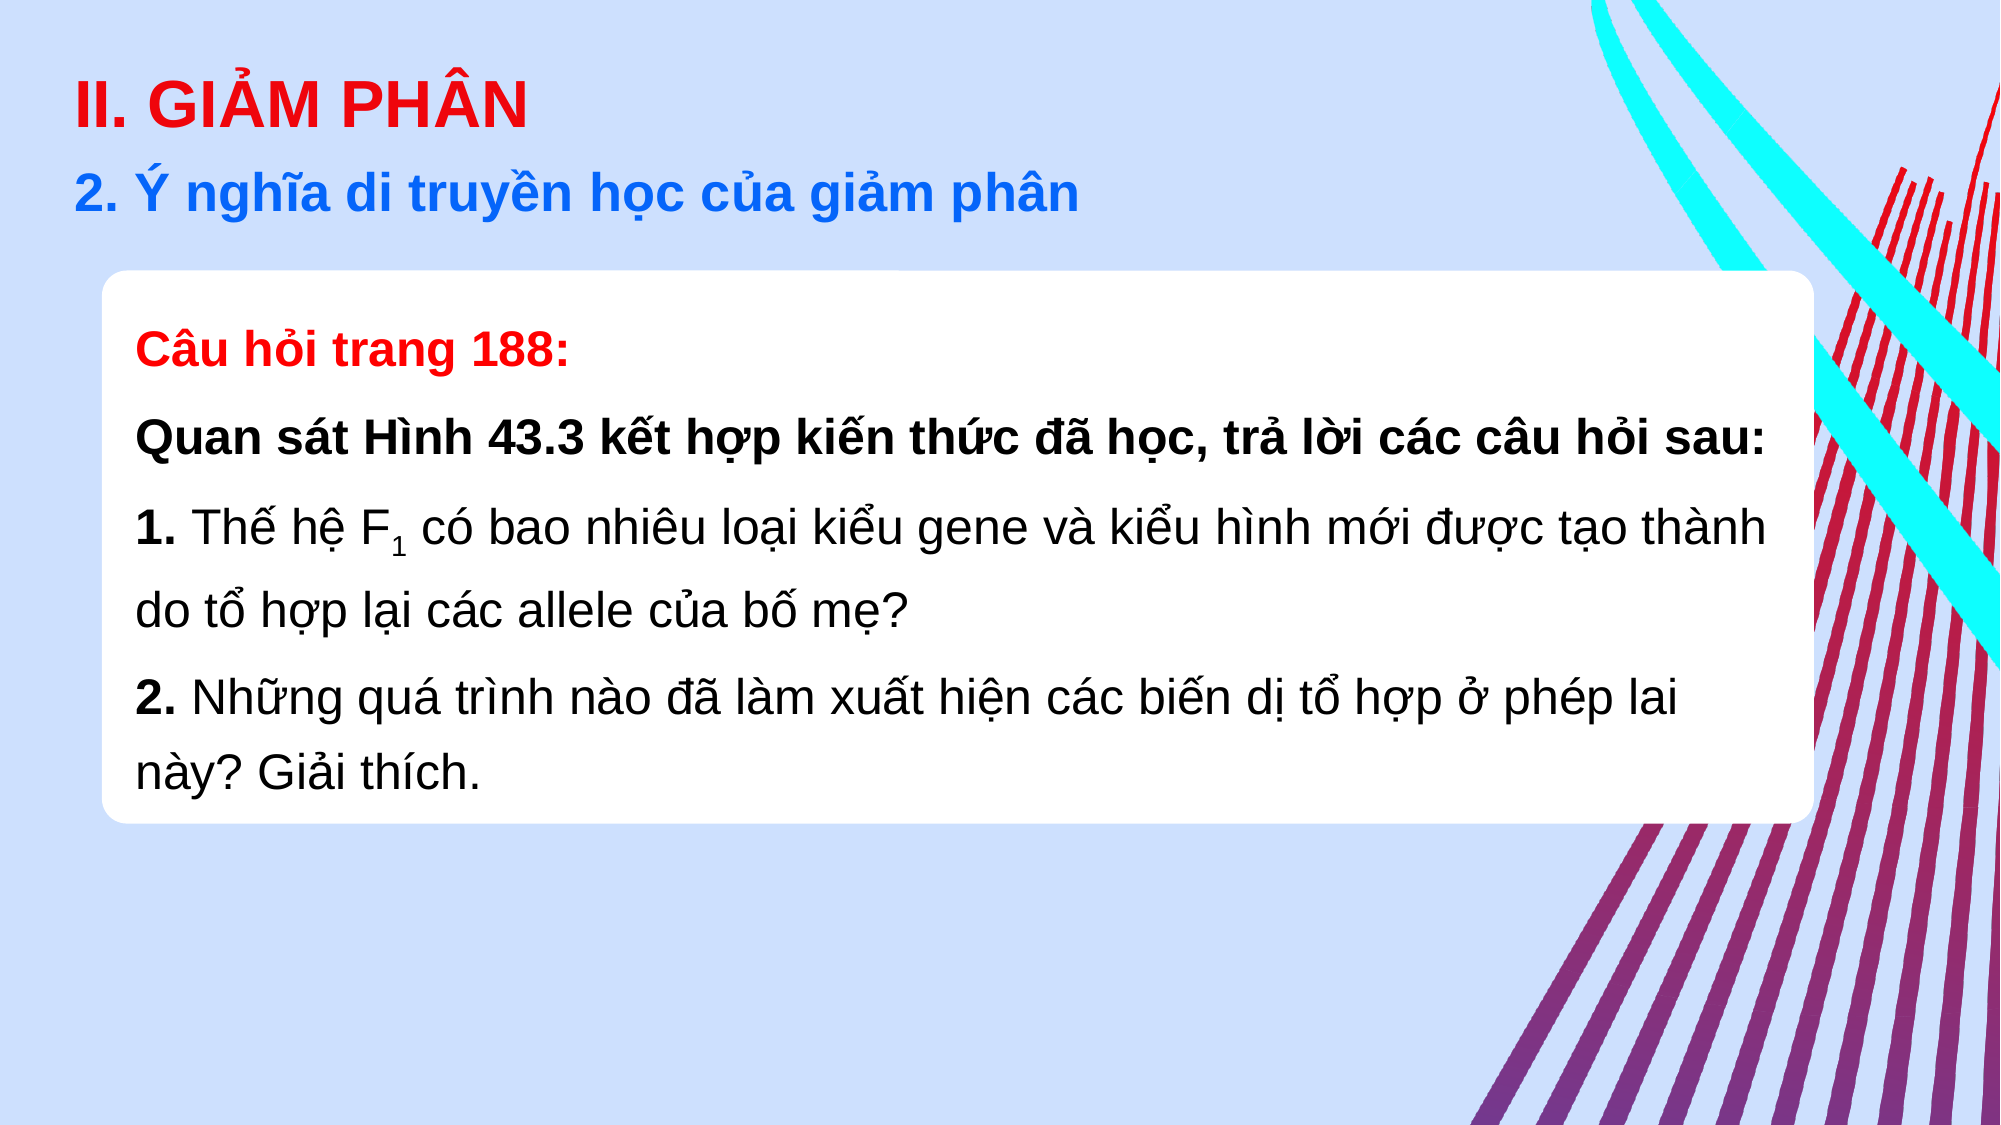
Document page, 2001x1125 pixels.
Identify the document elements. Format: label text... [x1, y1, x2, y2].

picture [0, 0, 2000, 1125]
text_box 2. Ý nghĩa di truyền học của giảm phân [59, 149, 1226, 230]
text_box II. GIẢM PHÂN [59, 53, 935, 149]
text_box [101, 270, 1814, 824]
